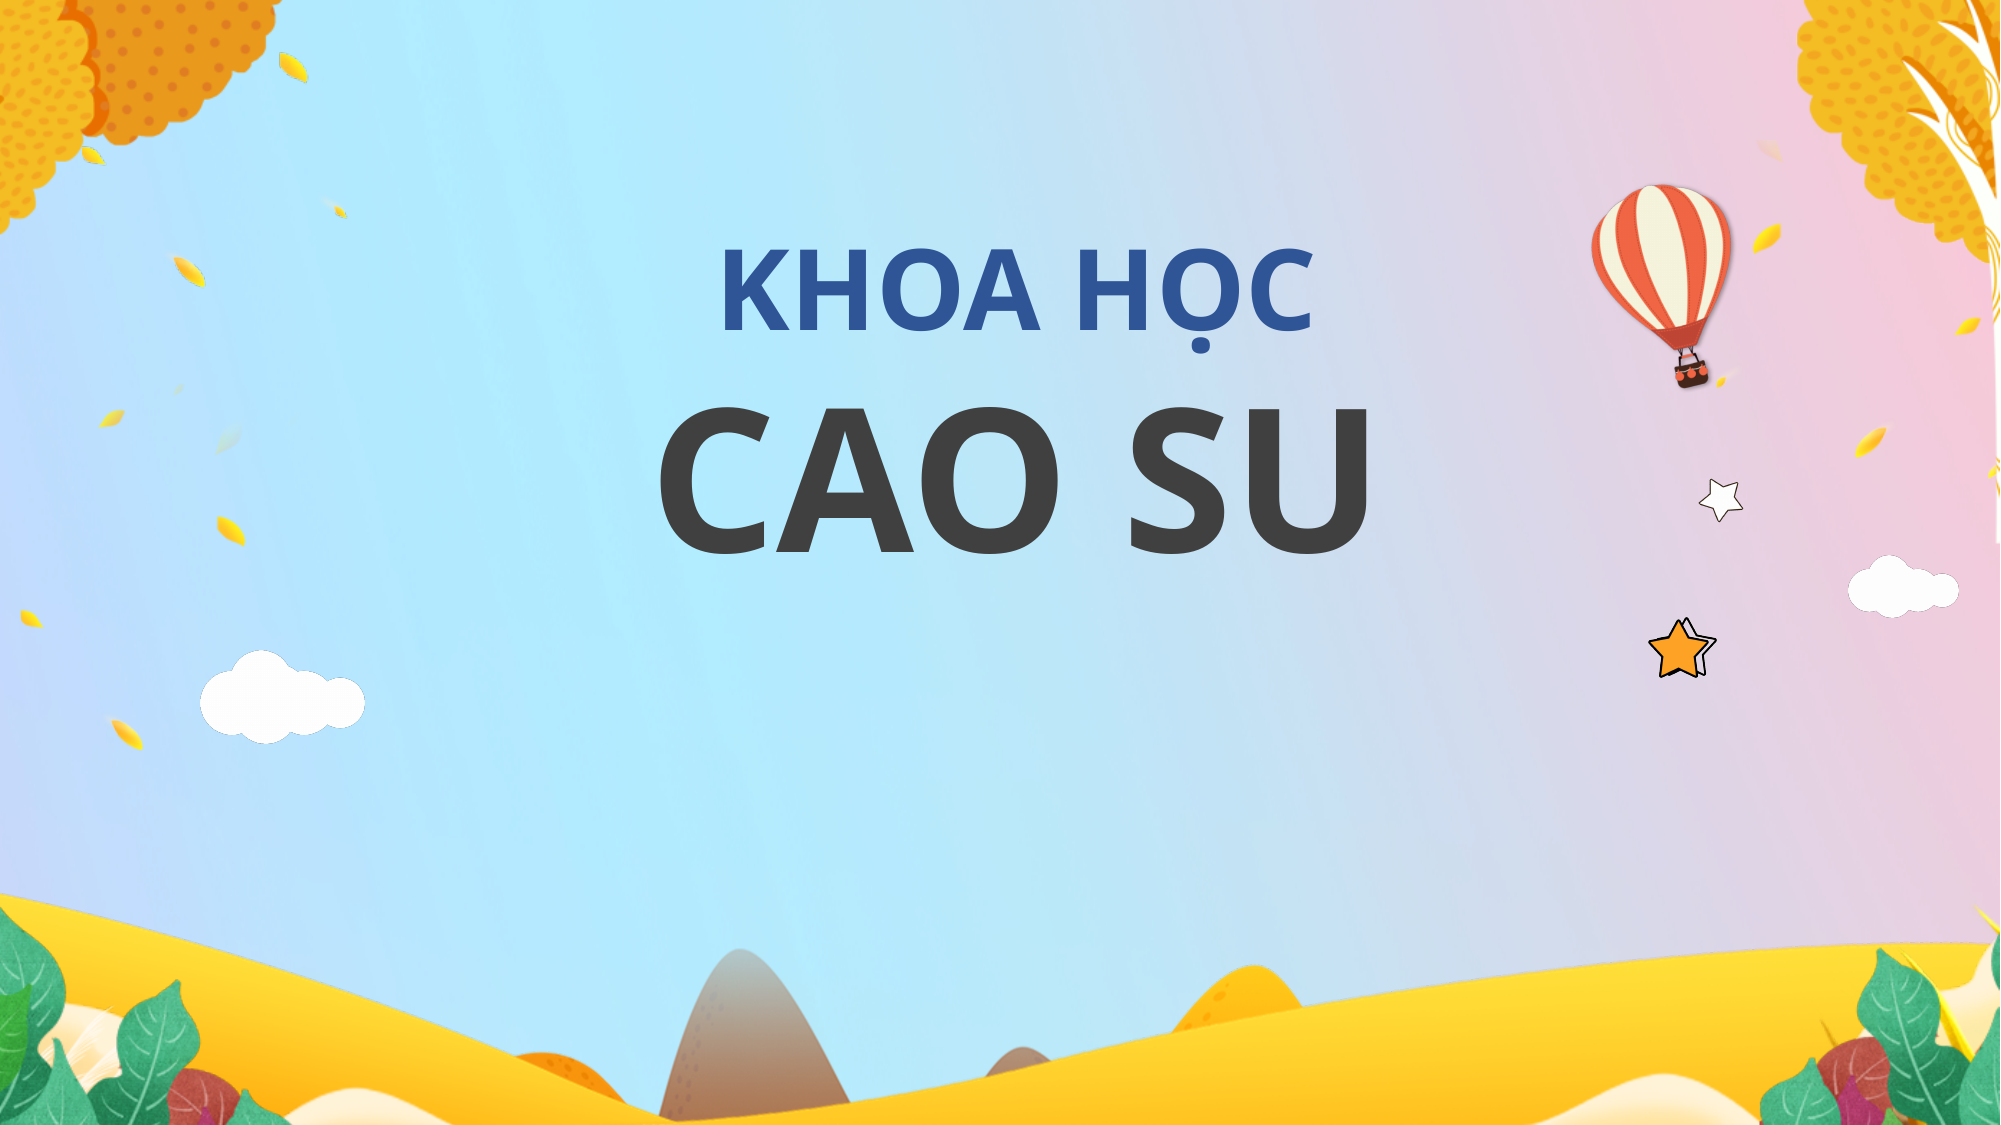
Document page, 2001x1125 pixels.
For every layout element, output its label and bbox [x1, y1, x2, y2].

text_box [0, 0, 2000, 1125]
